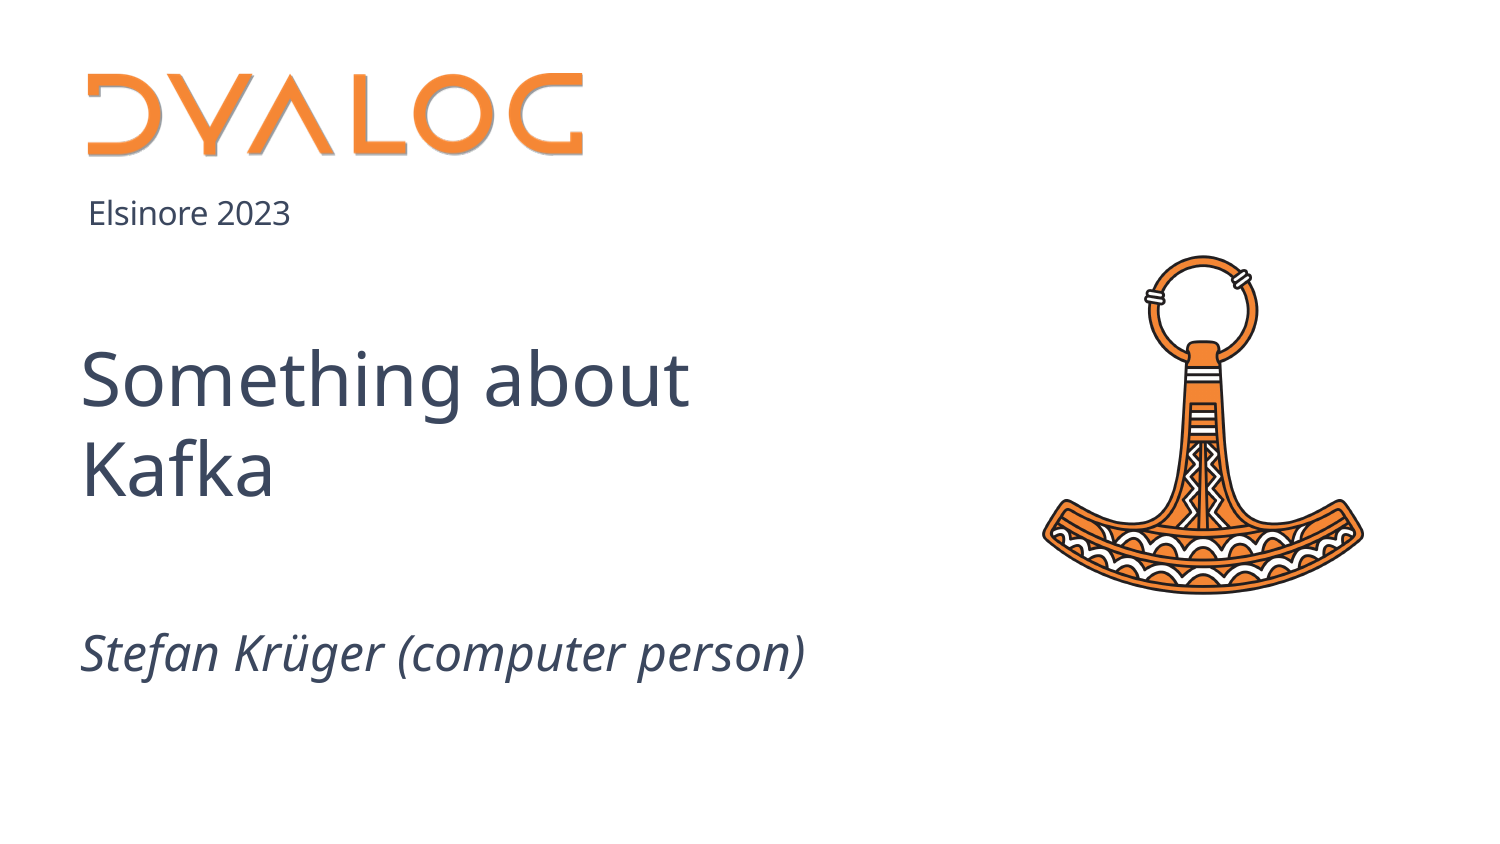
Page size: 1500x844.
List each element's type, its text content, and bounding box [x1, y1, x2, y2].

picture [1042, 255, 1364, 595]
list Stefan Krüger (computer person) [72, 613, 1006, 783]
title Something about Kafka [72, 276, 906, 568]
picture [87, 73, 583, 181]
